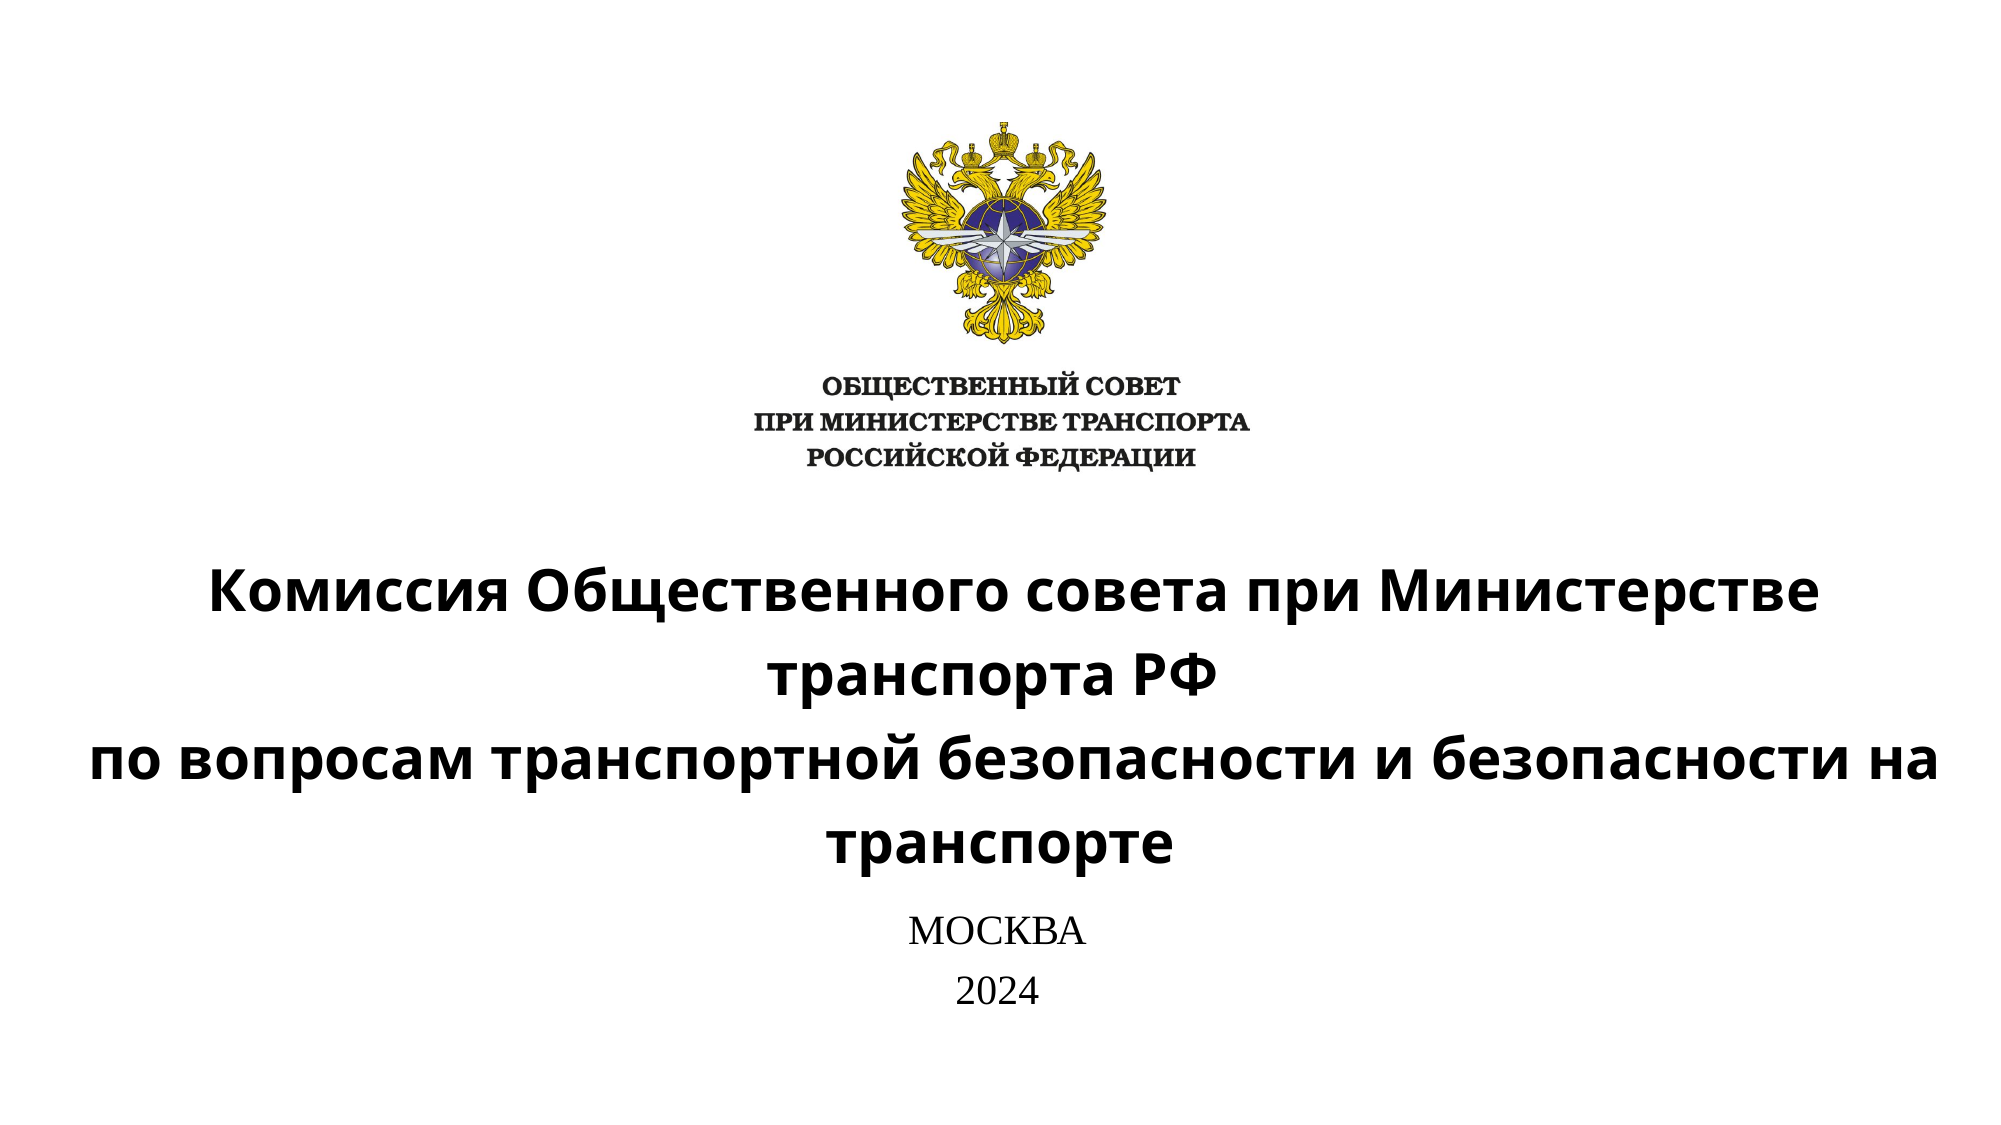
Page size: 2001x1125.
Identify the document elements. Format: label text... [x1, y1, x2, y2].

picture [745, 122, 1255, 482]
text_box МОСКВА 2024 [0, 885, 1983, 1021]
text_box Комиссия Общественного совета при Министерстве транспорта РФ по вопросам транспортной безопасности и безопасности на транспорте [0, 532, 2000, 883]
